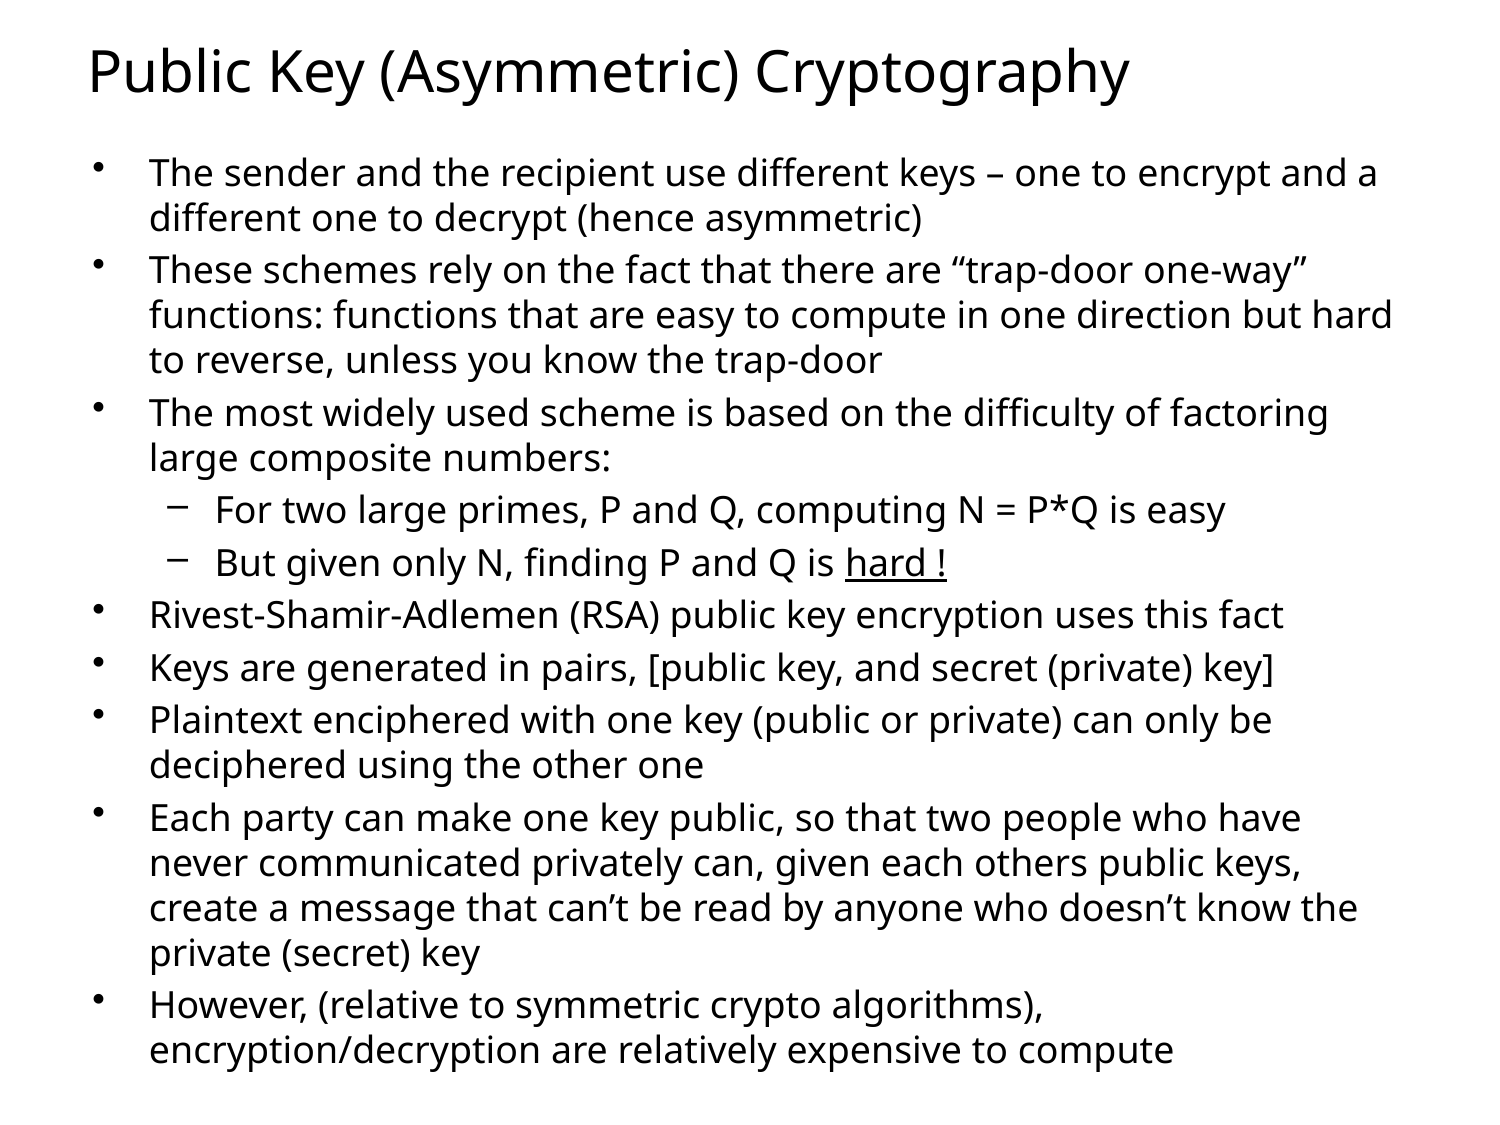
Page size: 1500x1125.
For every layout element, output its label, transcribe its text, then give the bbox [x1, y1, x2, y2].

list The sender and the recipient use different keys – one to encrypt and a different one to decrypt (hence asymmetric) These schemes rely on the fact that there are “trap-door one-way” functions: functions that are easy to compute in one direction but hard to reverse, unless you know the trap-door The most widely used scheme is based on the difficulty of factoring large composite numbers: For two large primes, P and Q, computing N = P*Q is easy But given only N, finding P and Q is hard ! Rivest-Shamir-Adlemen (RSA) public key encryption uses this fact Keys are generated in pairs, [public key, and secret (private) key] Plaintext enciphered with one key (public or private) can only be deciphered using the other one Each party can make one key public, so that two people who have never communicated privately can, given each others public keys, create a message that can’t be read by anyone who doesn’t know the private (secret) key However, (relative to symmetric crypto algorithms), encryption/decryption are relatively expensive to compute [77, 141, 1412, 1069]
title Public Key (Asymmetric) Cryptography [72, 0, 1348, 139]
